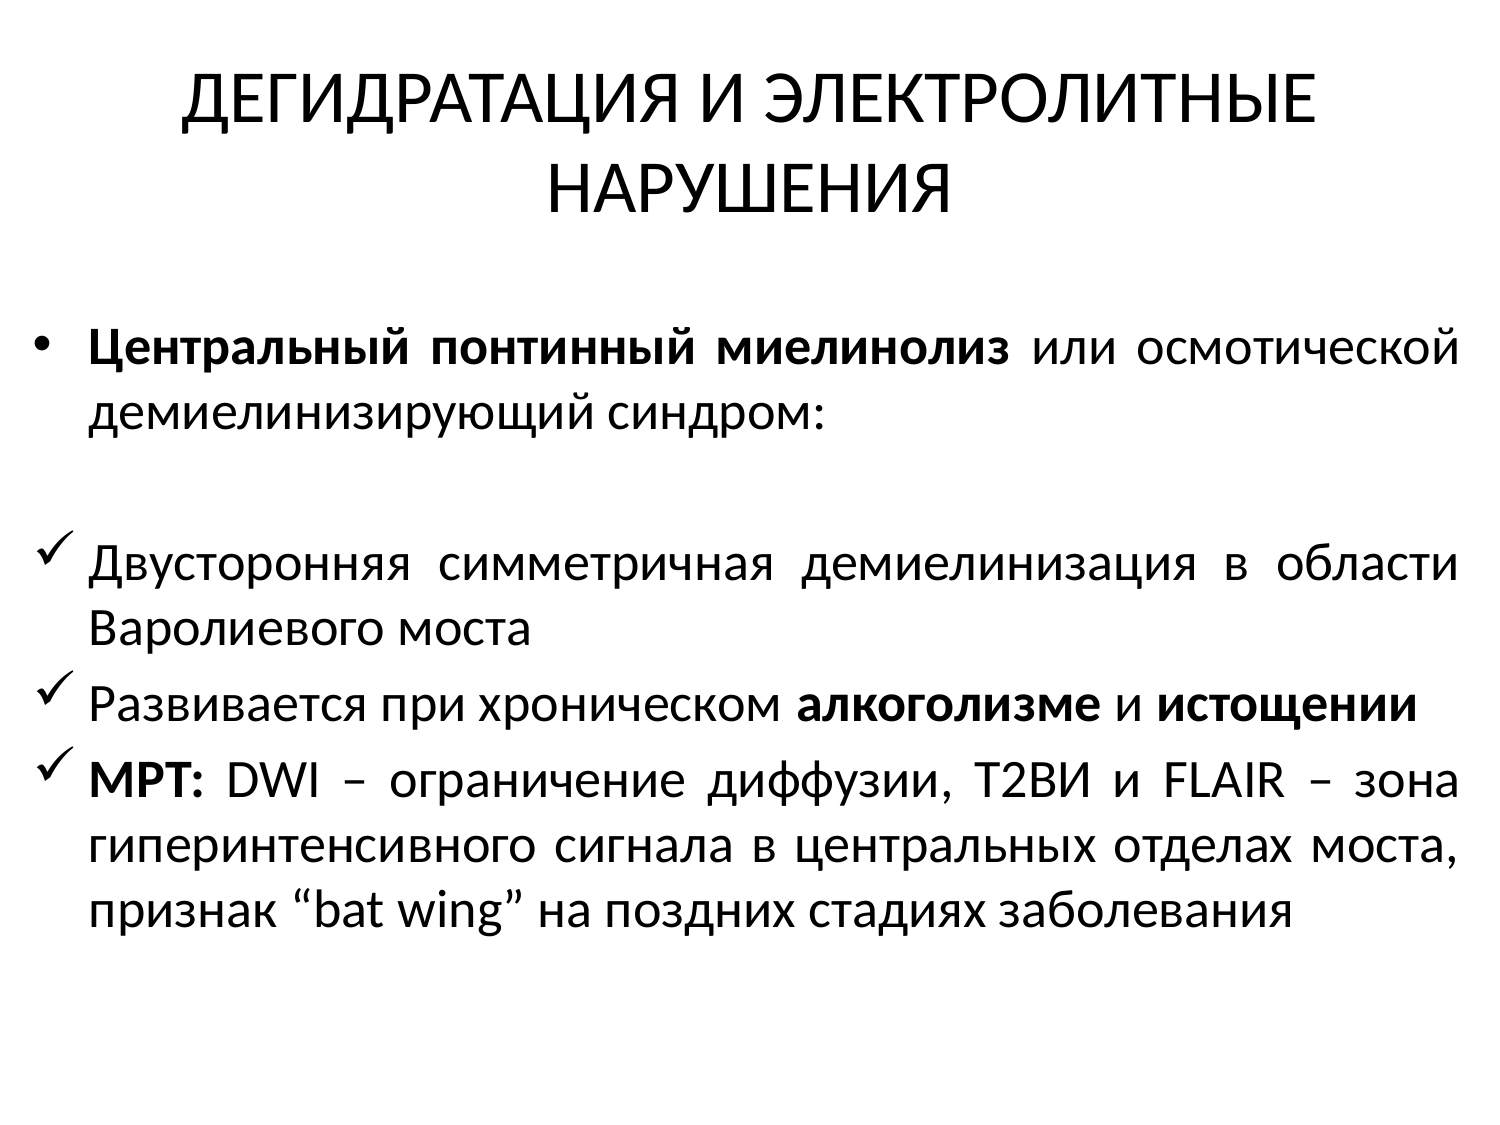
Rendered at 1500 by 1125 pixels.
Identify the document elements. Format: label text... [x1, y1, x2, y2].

list Центральный понтинный миелинолиз или осмотической демиелинизирующий синдром: Двусторонняя симметричная демиелинизация в области Варолиевого моста Развивается при хроническом алкоголизме и истощении МРТ: DWI – ограничение диффузии, Т2ВИ и FLAIR – зона гиперинтенсивного сигнала в центральных отделах моста, признак “bat wing” на поздних стадиях заболевания [17, 302, 1477, 1125]
title ДЕГИДРАТАЦИЯ И ЭЛЕКТРОЛИТНЫЕ НАРУШЕНИЯ [0, 44, 1500, 232]
